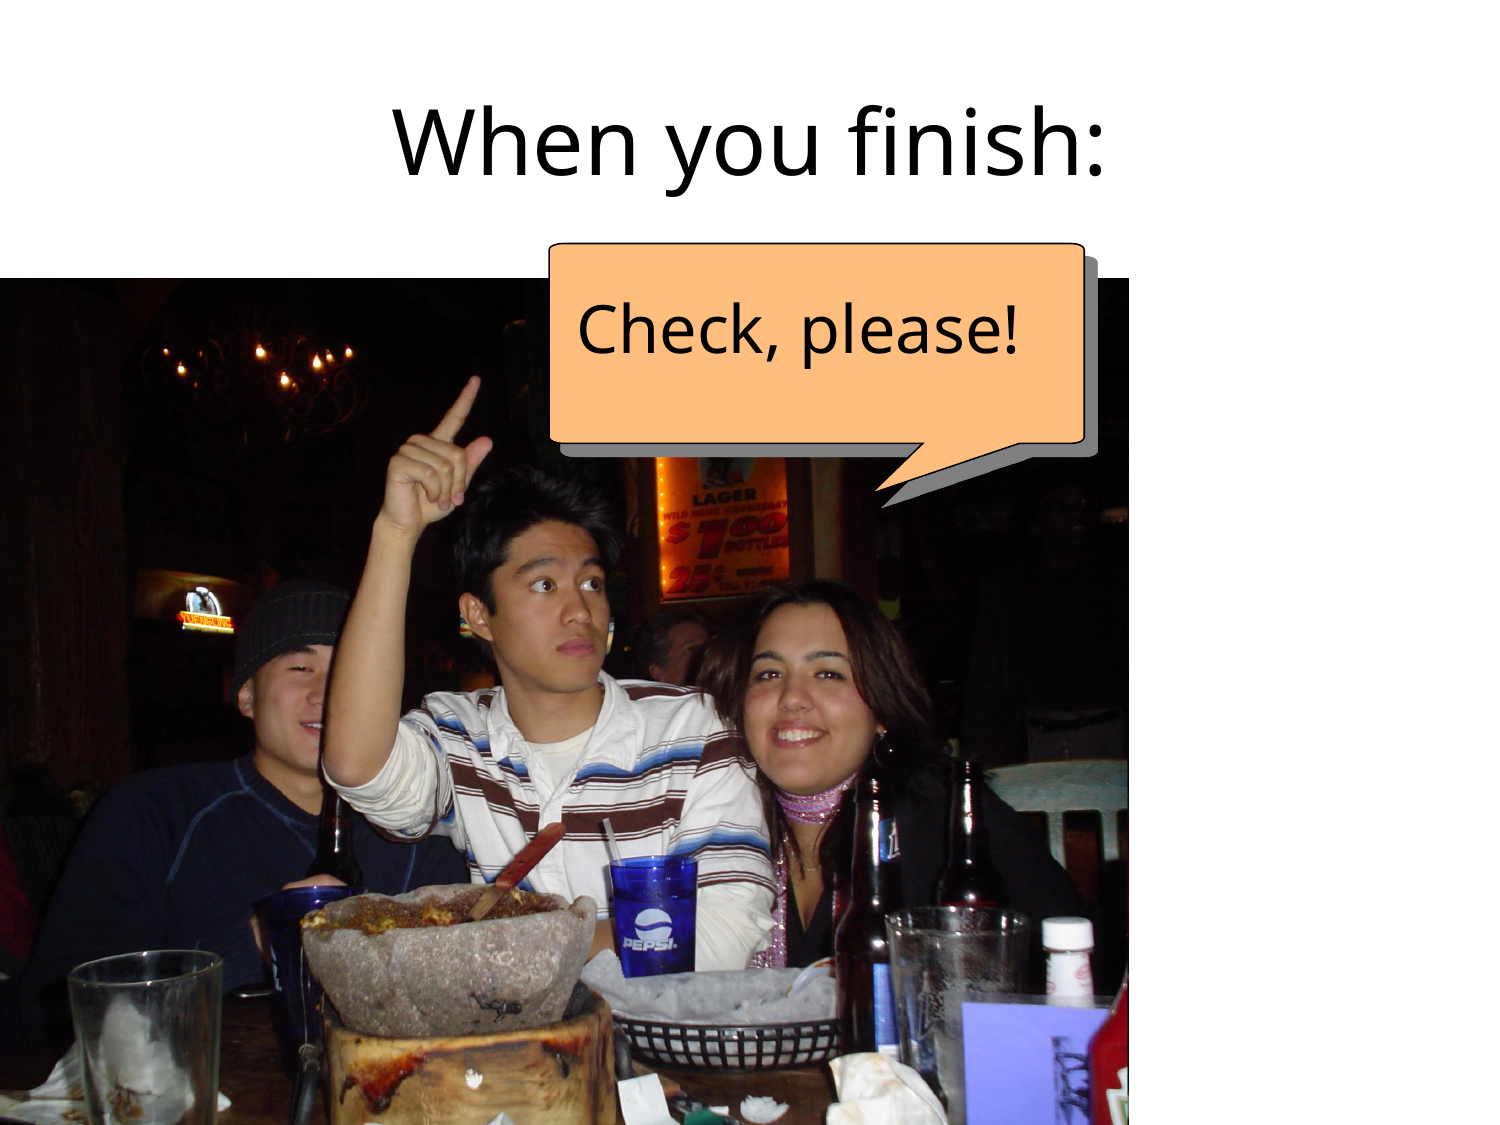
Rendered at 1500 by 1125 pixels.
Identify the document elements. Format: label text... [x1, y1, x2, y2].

text_box [549, 243, 1085, 277]
title When you finish: [75, 45, 1425, 233]
picture [0, 278, 1129, 1125]
